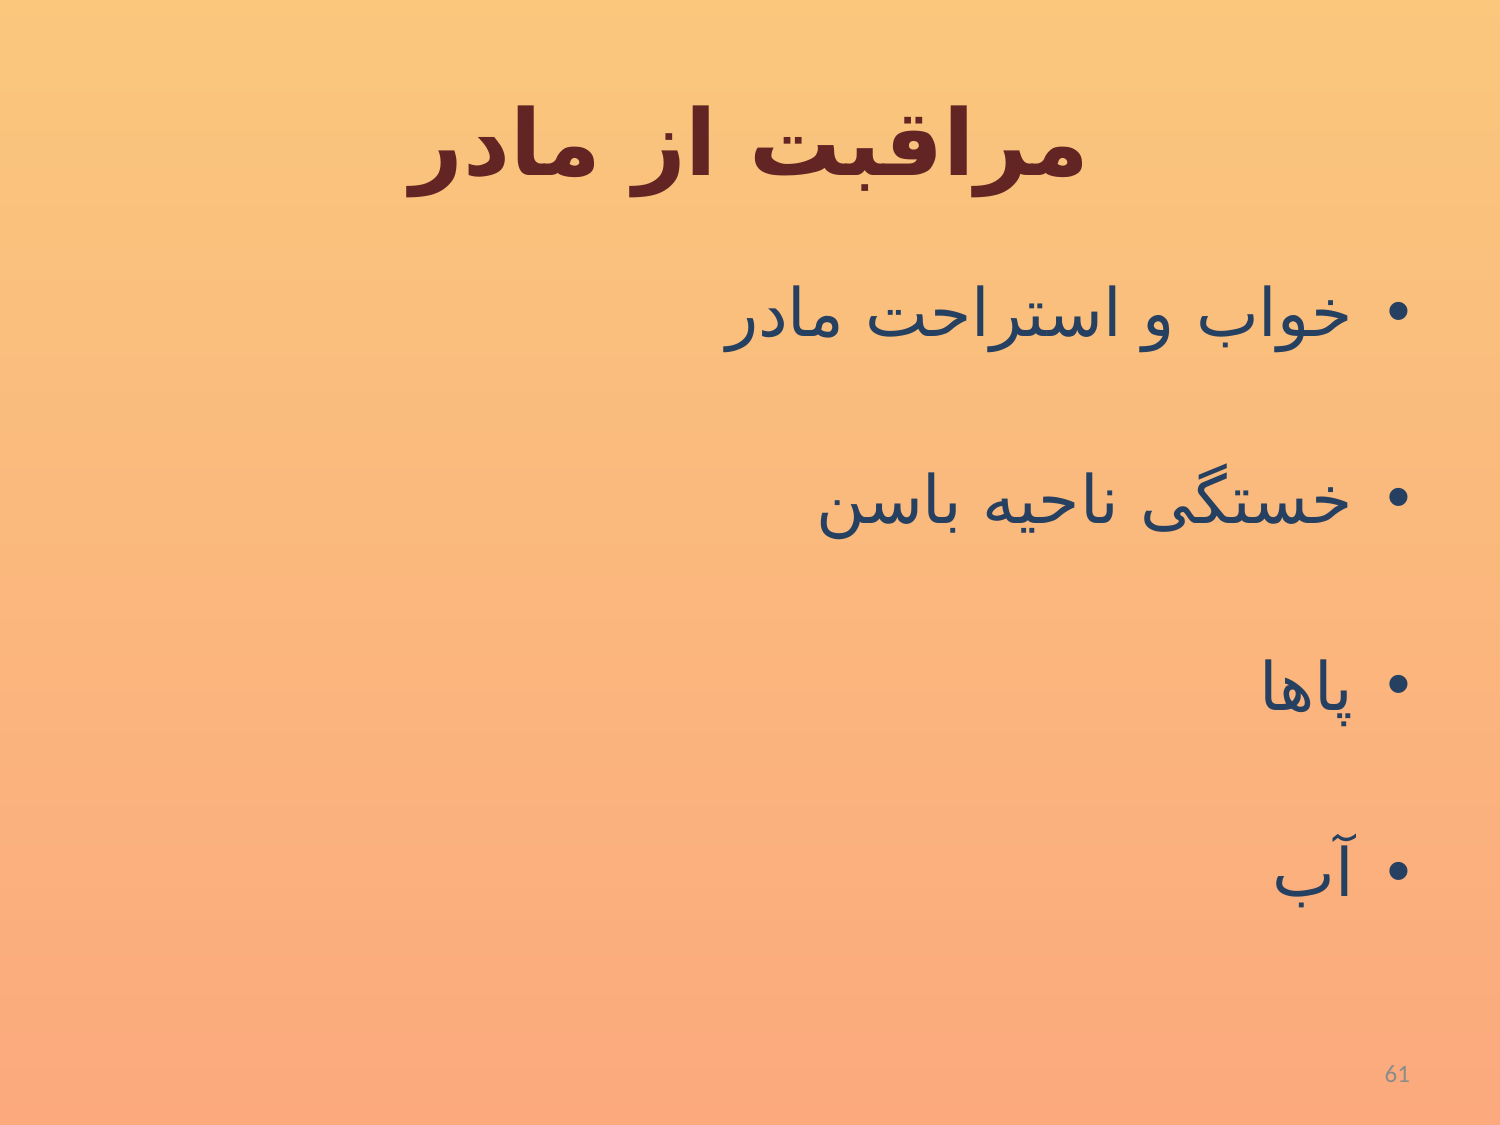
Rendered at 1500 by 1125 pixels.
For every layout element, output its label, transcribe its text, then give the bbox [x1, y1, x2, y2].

list خواب و استراحت مادر خستگی ناحیه باسن پاها آب [75, 262, 1425, 1005]
title مراقبت از مادر [75, 45, 1425, 233]
slide_number 61 [1074, 1042, 1425, 1103]
